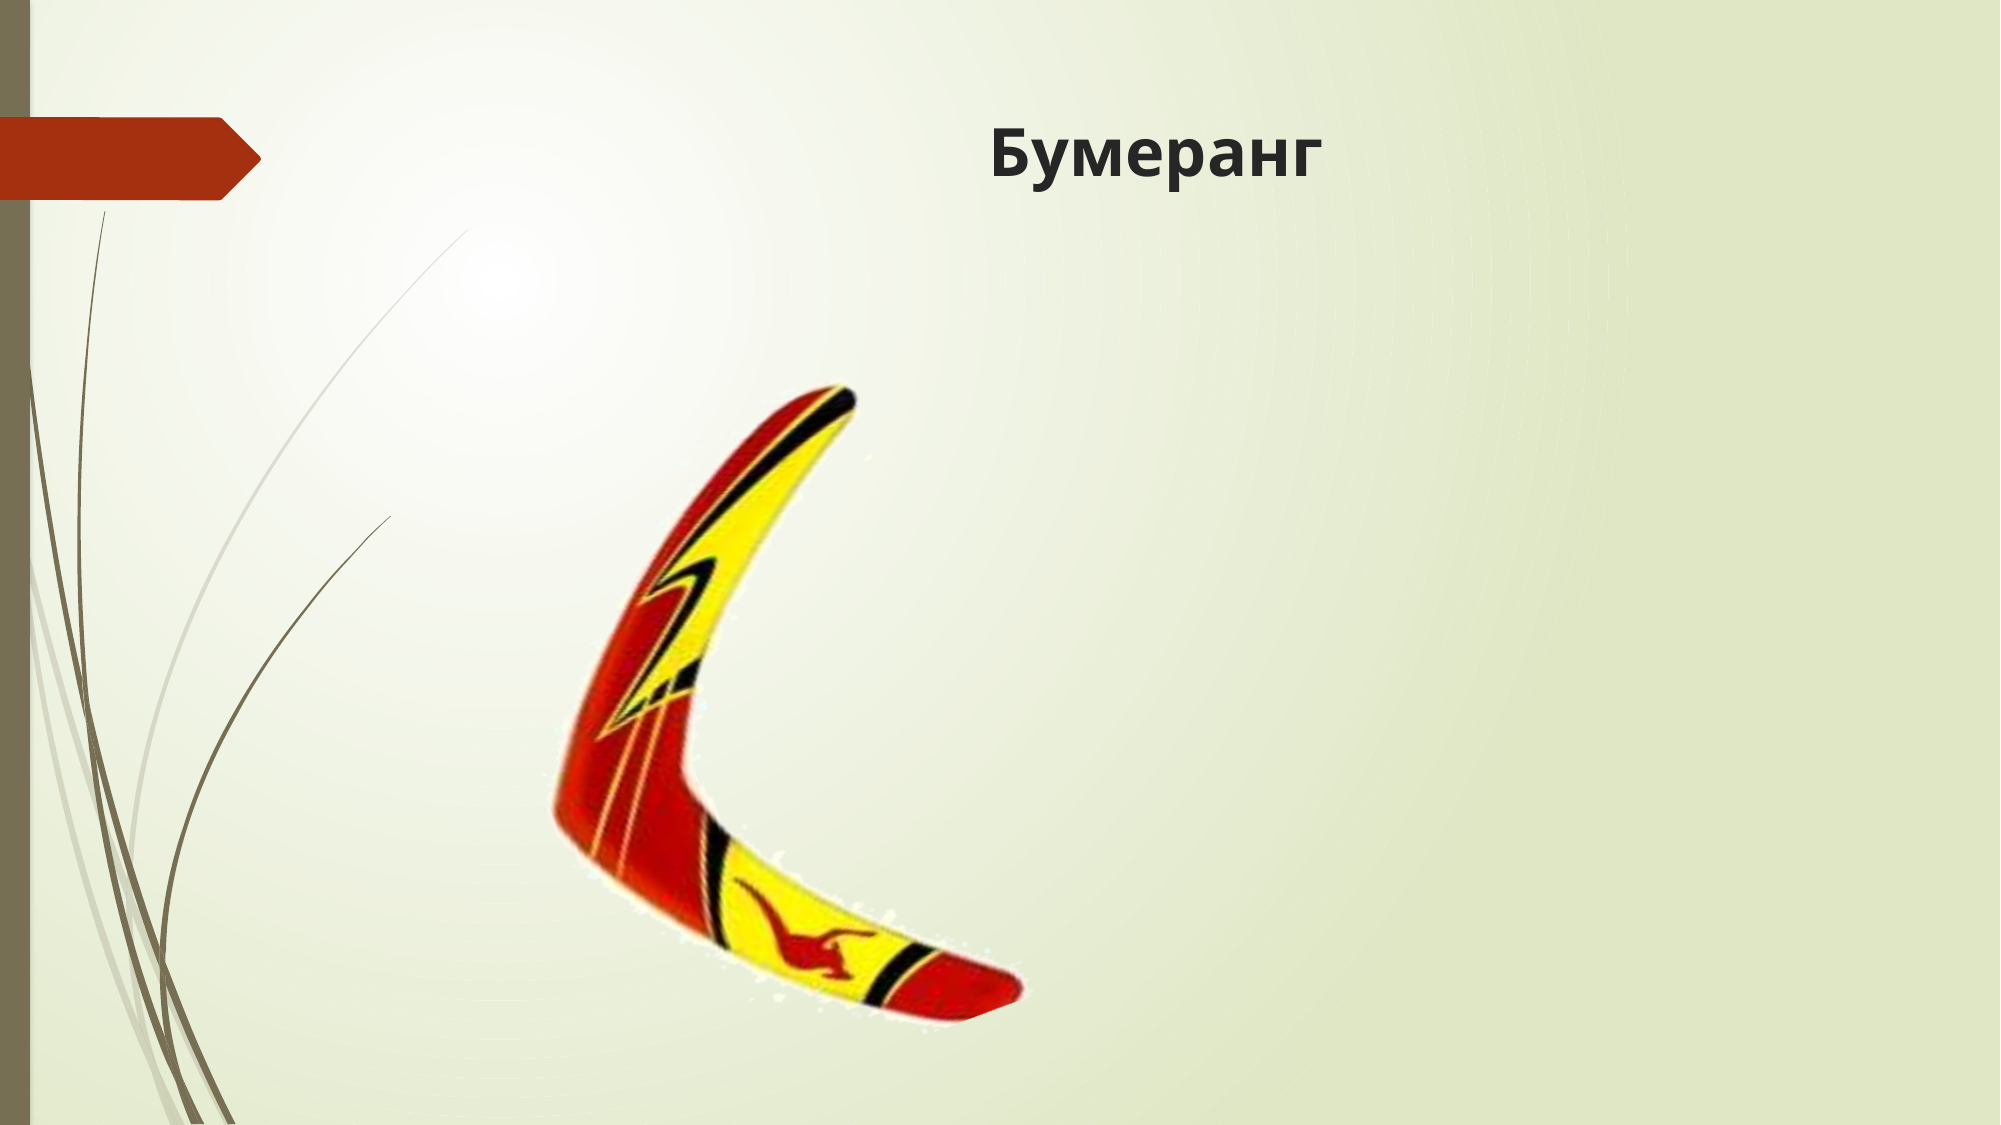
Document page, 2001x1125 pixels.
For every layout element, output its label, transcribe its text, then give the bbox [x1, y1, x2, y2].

title Бумеранг [425, 102, 1888, 313]
picture [153, 257, 1301, 1125]
